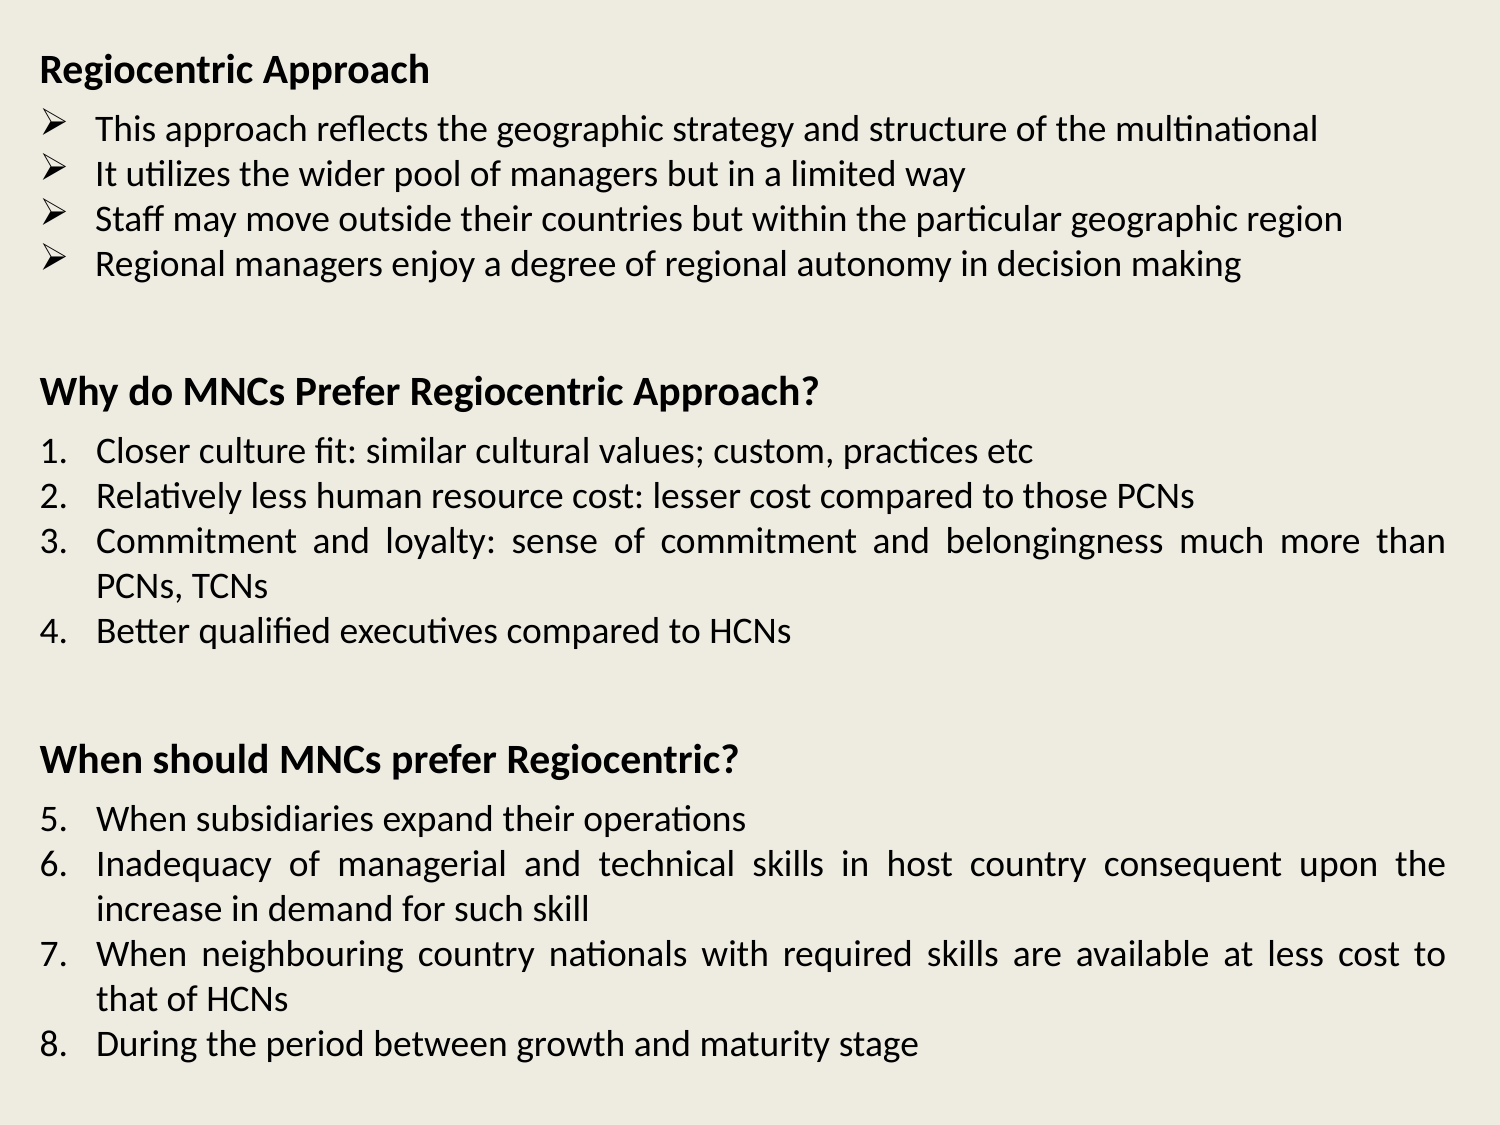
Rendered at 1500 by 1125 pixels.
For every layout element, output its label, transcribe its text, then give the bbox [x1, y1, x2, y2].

text_box Regiocentric Approach This approach reflects the geographic strategy and structure of the multinational It utilizes the wider pool of managers but in a limited way Staff may move outside their countries but within the particular geographic region Regional managers enjoy a degree of regional autonomy in decision making Why do MNCs Prefer Regiocentric Approach? Closer culture fit: similar cultural values; custom, practices etc Relatively less human resource cost: lesser cost compared to those PCNs Commitment and loyalty: sense of commitment and belongingness much more than PCNs, TCNs Better qualified executives compared to HCNs When should MNCs prefer Regiocentric? When subsidiaries expand their operations Inadequacy of managerial and technical skills in host country consequent upon the increase in demand for such skill When neighbouring country nationals with required skills are available at less cost to that of HCNs During the period between growth and maturity stage [24, 34, 1463, 1072]
